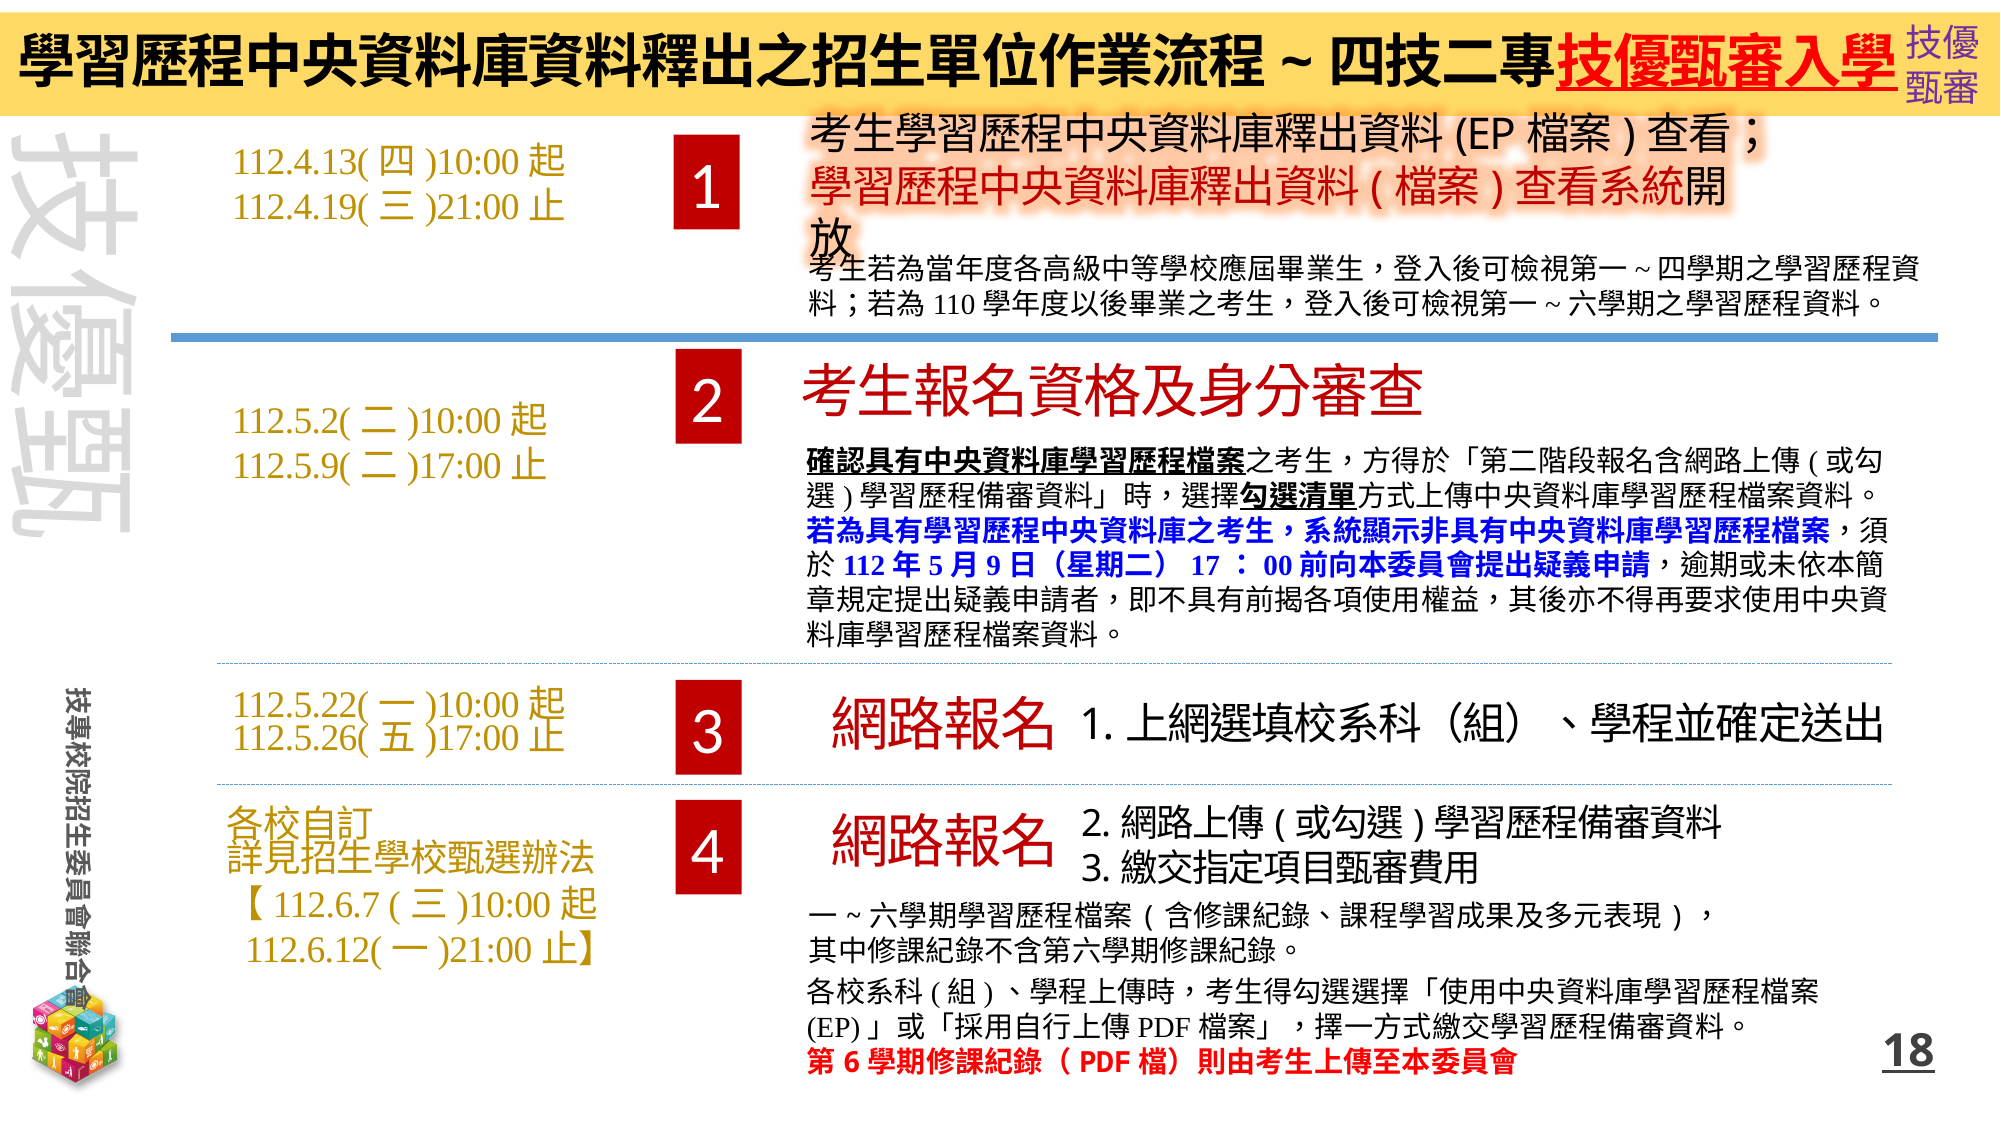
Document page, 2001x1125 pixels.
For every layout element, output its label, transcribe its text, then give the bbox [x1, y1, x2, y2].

text_box 考生若為當年度各高級中等學校應屆畢業生，登入後可檢視第一~四學期之學習歷程資料；若為110學年度以後畢業之考生，登入後可檢視第一~六學期之學習歷程資料。 [794, 242, 1954, 328]
text_box 網路報名 [815, 797, 1066, 882]
text_box 2.網路上傳(或勾選)學習歷程備審資料 3.繳交指定項目甄審費用 [1066, 791, 2000, 897]
text_box 網路報名 [815, 679, 1074, 765]
text_box 112.5.2(二)10:00起 112.5.9(二)17:00止 [217, 388, 641, 494]
text_box 1.上網選填校系科（組）、學程並確定送出 [1074, 688, 1933, 756]
text_box 4 [675, 799, 742, 895]
text_box 考生學習歷程中央資料庫釋出資料(EP檔案)查看； 學習歷程中央資料庫釋出資料(檔案)查看系統開放 [794, 112, 1761, 242]
text_box 考生報名資格及身分審查 [785, 346, 1480, 432]
picture [21, 985, 129, 1094]
text_box 確認具有中央資料庫學習歷程檔案之考生，方得於「第二階段報名含網路上傳(或勾選)學習歷程備審資料」時，選擇勾選清單方式上傳中央資料庫學習歷程檔案資料。 若為具有學習歷程中央資料庫之考生，系統顯示非具有中央資料庫學習歷程檔案，須於112年5月9日（星期二）17：00前向本委員會提出疑義申請，逾期或未依本簡章規定提出疑義申請者，即不具有前揭各項使用權益，其後亦不得再要求使用中央資料庫學習歷程檔案資料。 [792, 434, 1916, 694]
text_box 一~六學期學習歷程檔案(含修課紀錄、課程學習成果及多元表現)， 其中修課紀錄不含第六學期修課紀錄。 [794, 889, 1803, 975]
text_box 112.5.22(一)10:00起112.5.26(五)17:00止 [217, 682, 687, 765]
text_box 3 [675, 679, 742, 775]
text_box 各校自訂 詳見招生學校甄選辦法 【112.6.7 (三)10:00起 112.6.12(一)21:00止】 [211, 803, 682, 977]
title 學習歷程中央資料庫資料釋出之招生單位作業流程~四技二專技優甄審入學 [0, 13, 1916, 114]
text_box 1 [673, 134, 740, 230]
text_box 112.4.13(四)10:00起 112.4.19(三)21:00止 [217, 130, 641, 235]
text_box 2 [675, 348, 742, 444]
text_box 各校系科(組)、學程上傳時，考生得勾選選擇「使用中央資料庫學習歷程檔案(EP)」或「採用自行上傳PDF檔案」，擇一方式繳交學習歷程備審資料。 第6學期修課紀錄（PDF檔）則由考生上傳至本委員會 [792, 966, 1880, 1087]
